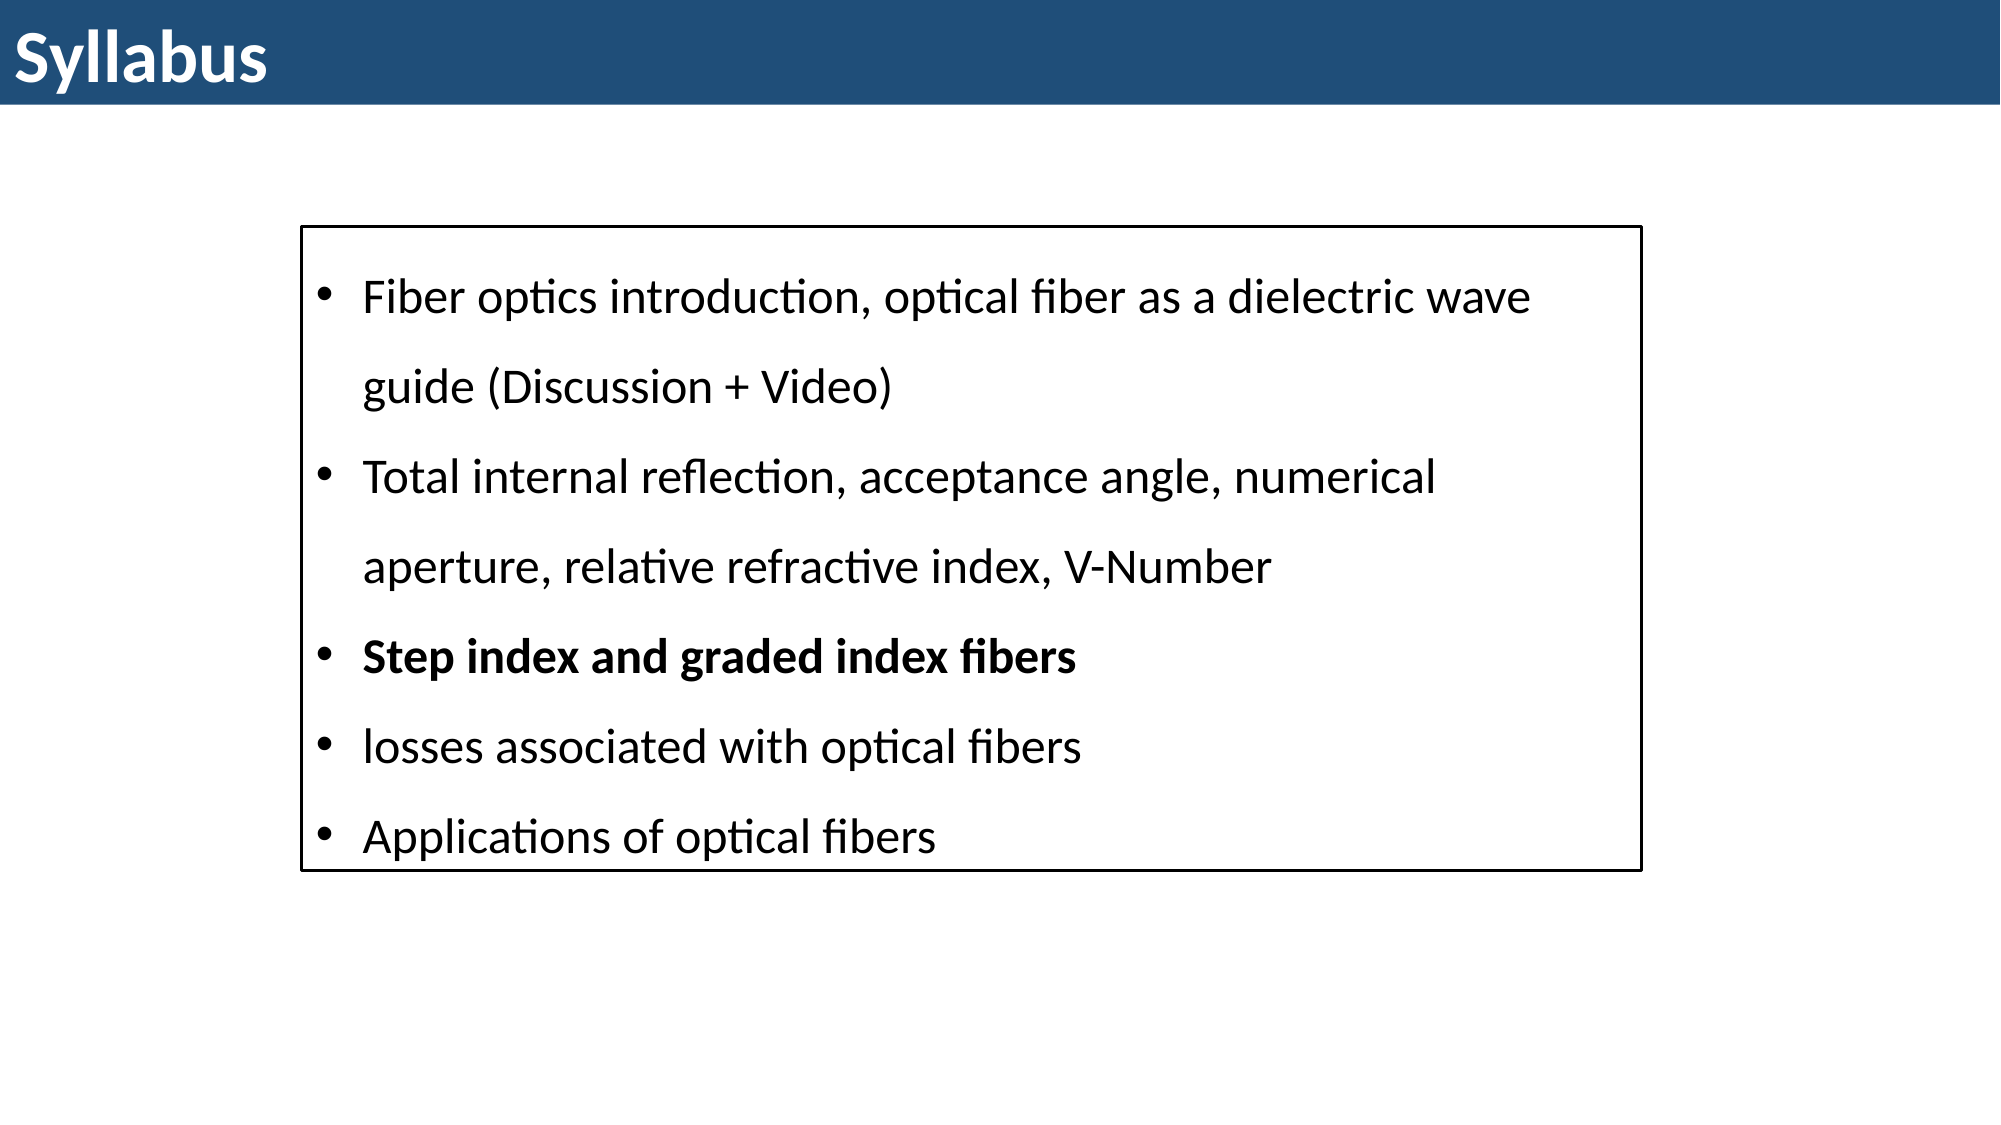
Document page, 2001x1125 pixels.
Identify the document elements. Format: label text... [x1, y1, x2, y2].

text_box Fiber optics introduction, optical fiber as a dielectric wave guide (Discussion + Video) Total internal reflection, acceptance angle, numerical aperture, relative refractive index, V-Number Step index and graded index fibers losses associated with optical fibers Applications of optical fibers [301, 226, 1642, 871]
text_box Syllabus [0, 0, 2000, 105]
